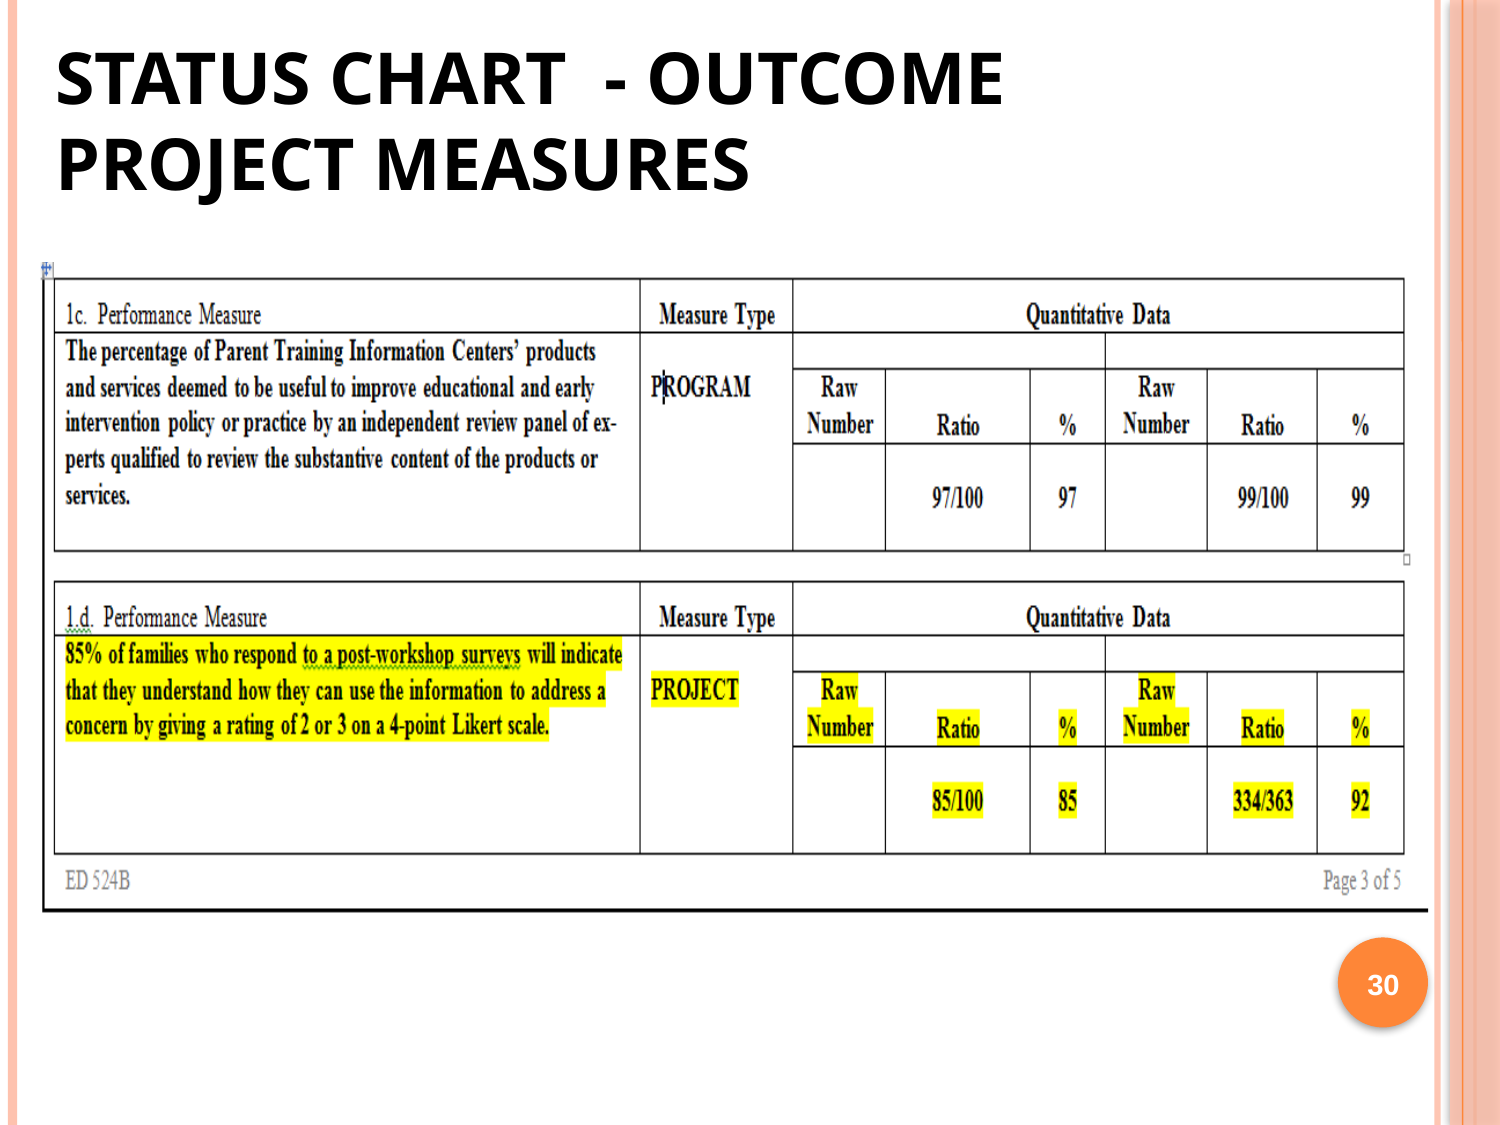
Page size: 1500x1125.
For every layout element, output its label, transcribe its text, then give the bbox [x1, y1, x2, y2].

title Status Chart - Outcome Project Measures [40, 24, 1391, 213]
picture [40, 261, 1429, 926]
slide_number 30 [1333, 940, 1434, 1027]
